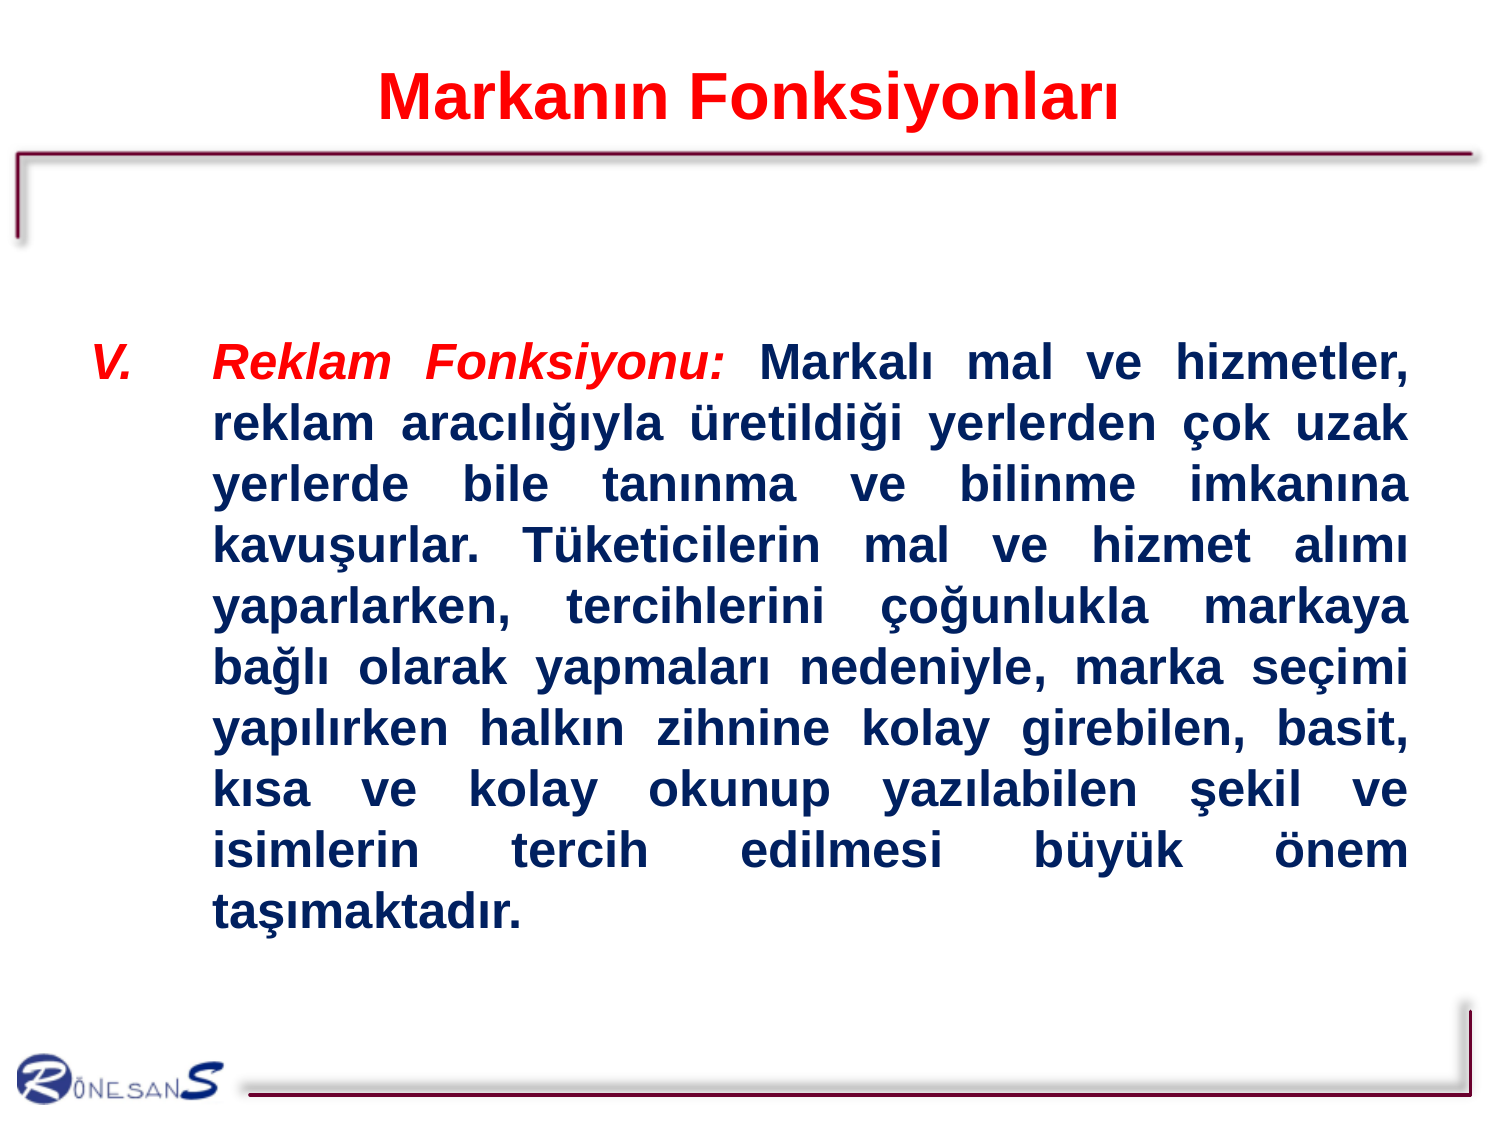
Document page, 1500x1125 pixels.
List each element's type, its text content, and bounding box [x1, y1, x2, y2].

list Reklam Fonksiyonu: Markalı mal ve hizmetler, reklam aracılığıyla üretildiği yerlerden çok uzak yerlerde bile tanınma ve bilinme imkanına kavuşurlar. Tüketicilerin mal ve hizmet alımı yaparlarken, tercihlerini çoğunlukla markaya bağlı olarak yapmaları nedeniyle, marka seçimi yapılırken halkın zihnine kolay girebilen, basit, kısa ve kolay okunup yazılabilen şekil ve isimlerin tercih edilmesi büyük önem taşımaktadır. [75, 262, 1425, 953]
title Markanın Fonksiyonları [75, 45, 1425, 138]
picture [1, 137, 1497, 263]
picture [17, 1052, 227, 1105]
